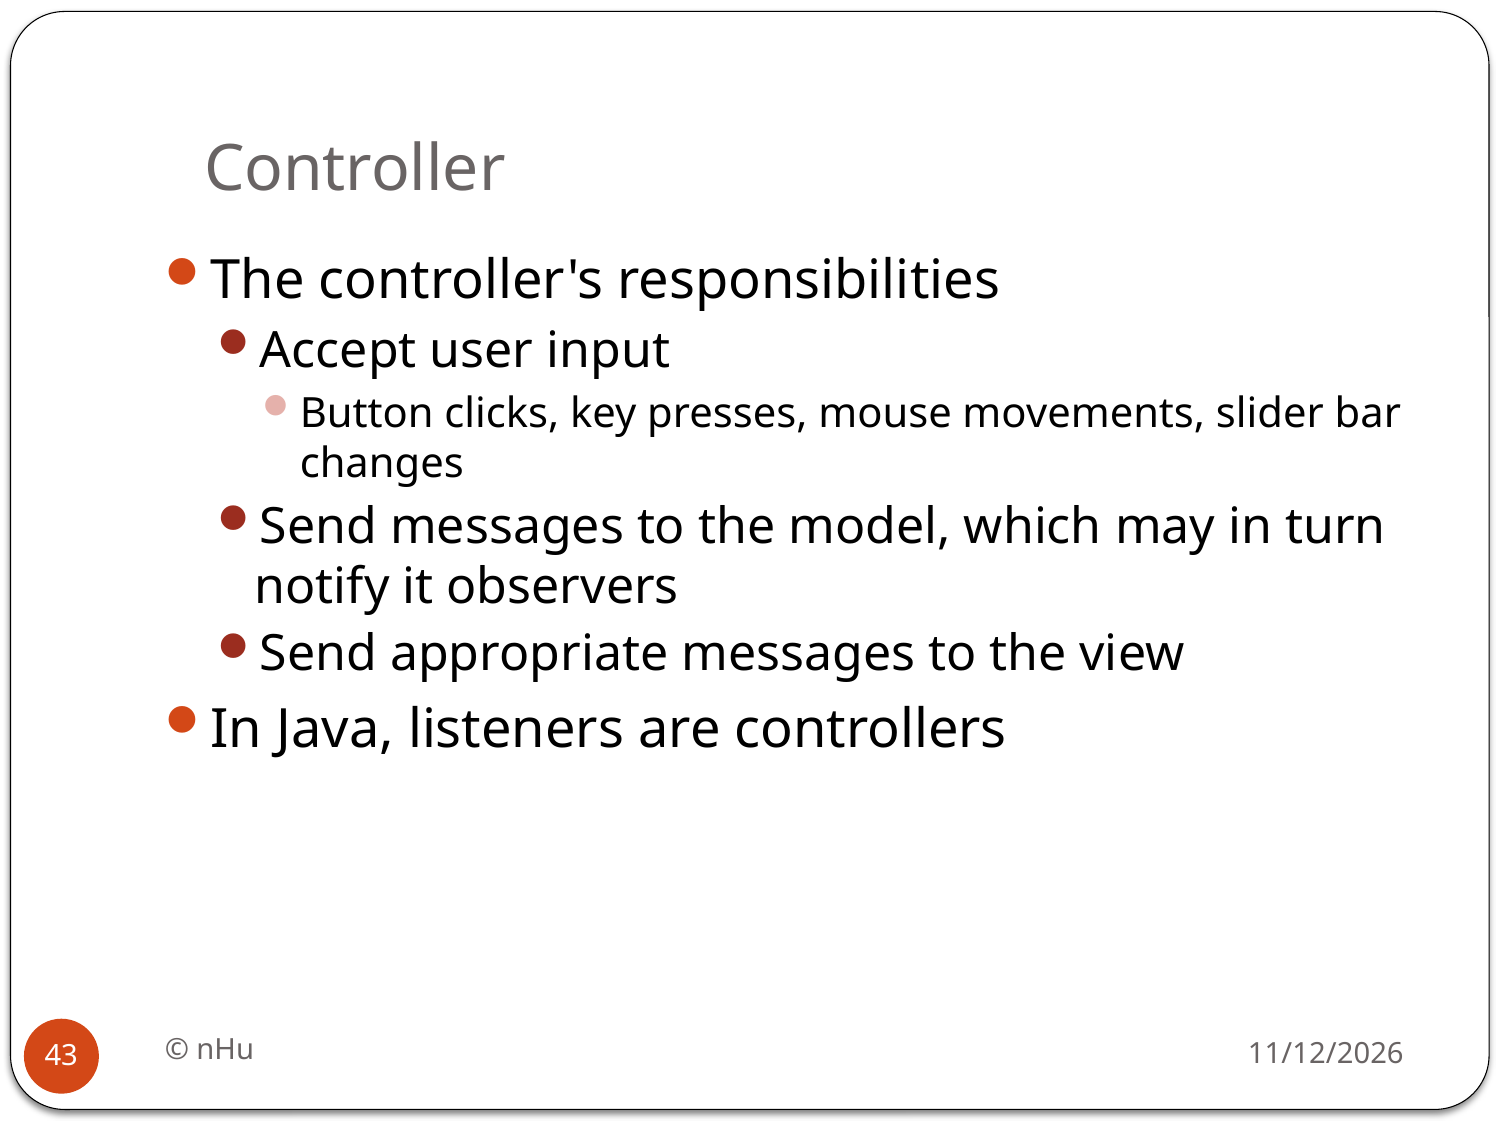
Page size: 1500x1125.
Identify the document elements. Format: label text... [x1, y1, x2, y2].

slide_number 43 [23, 1018, 99, 1094]
list The controller's responsibilities Accept user input Button clicks, key presses, mouse movements, slider bar changes Send messages to the model, which may in turn notify it observers Send appropriate messages to the view In Java, listeners are controllers [150, 237, 1425, 988]
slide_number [1012, 1015, 1419, 1094]
footer © nHu [150, 1012, 800, 1088]
title Controller [189, 118, 1465, 219]
